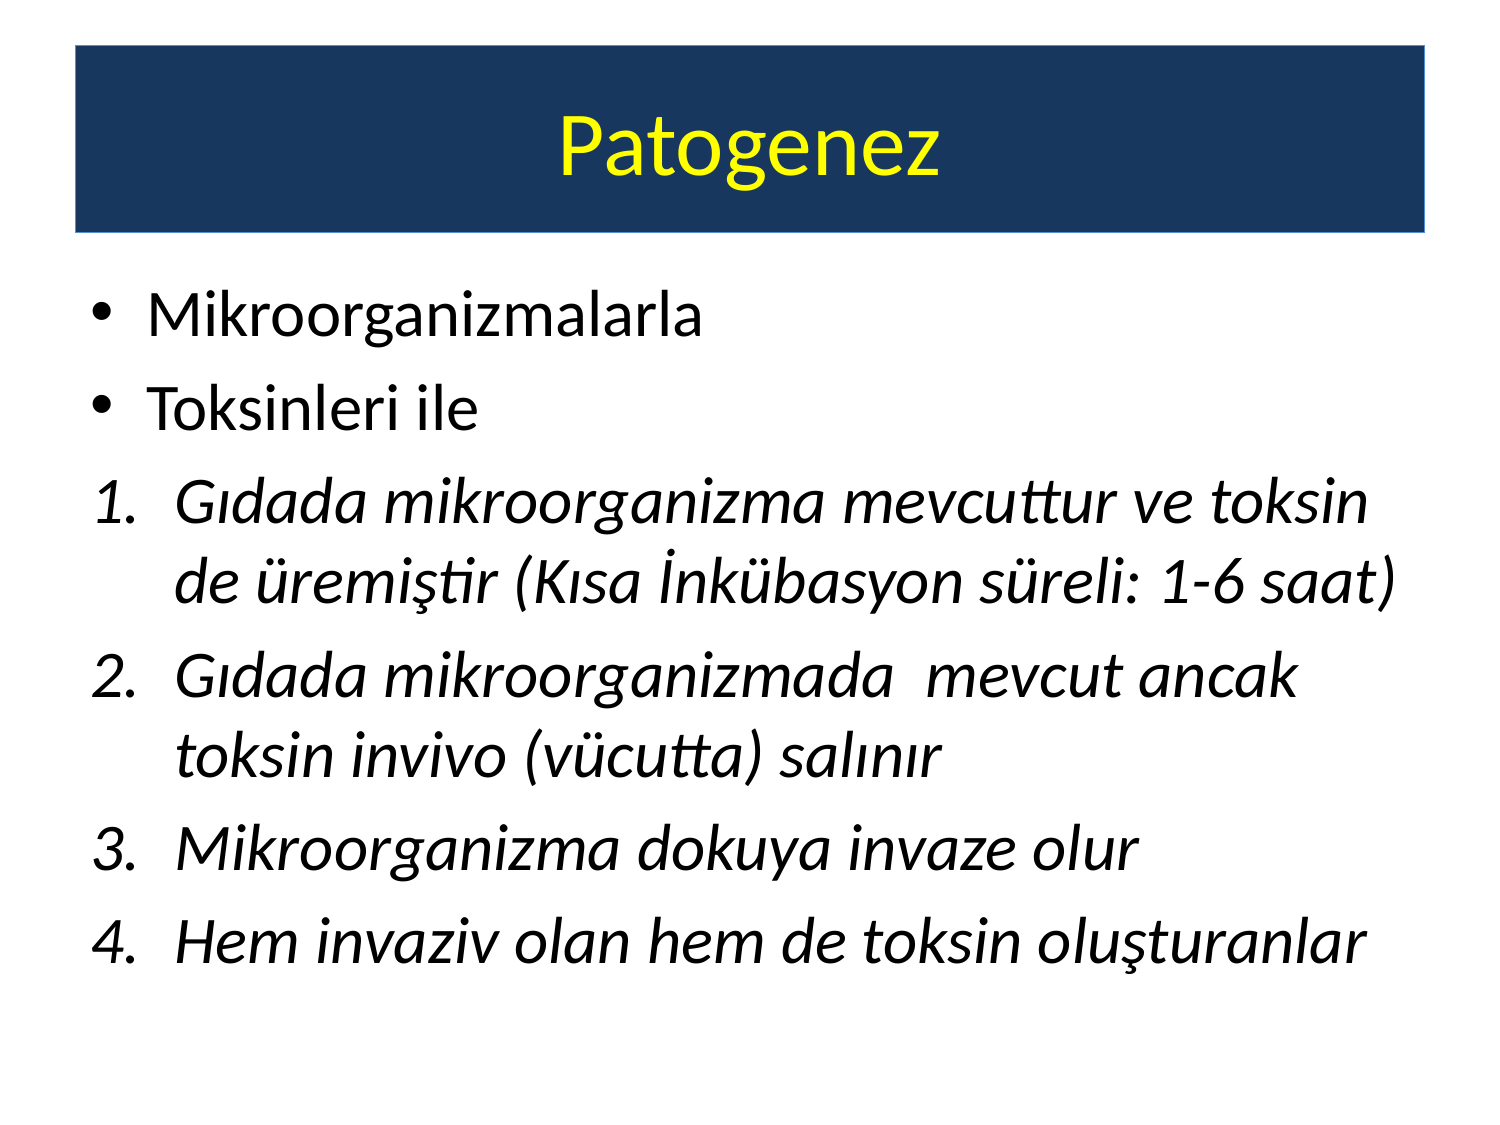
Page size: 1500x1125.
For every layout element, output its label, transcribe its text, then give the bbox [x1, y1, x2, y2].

list Mikroorganizmalarla Toksinleri ile Gıdada mikroorganizma mevcuttur ve toksin de üremiştir (Kısa İnkübasyon süreli: 1-6 saat) Gıdada mikroorganizmada mevcut ancak toksin invivo (vücutta) salınır Mikroorganizma dokuya invaze olur Hem invaziv olan hem de toksin oluşturanlar [75, 262, 1425, 1005]
title Patogenez [75, 45, 1425, 233]
